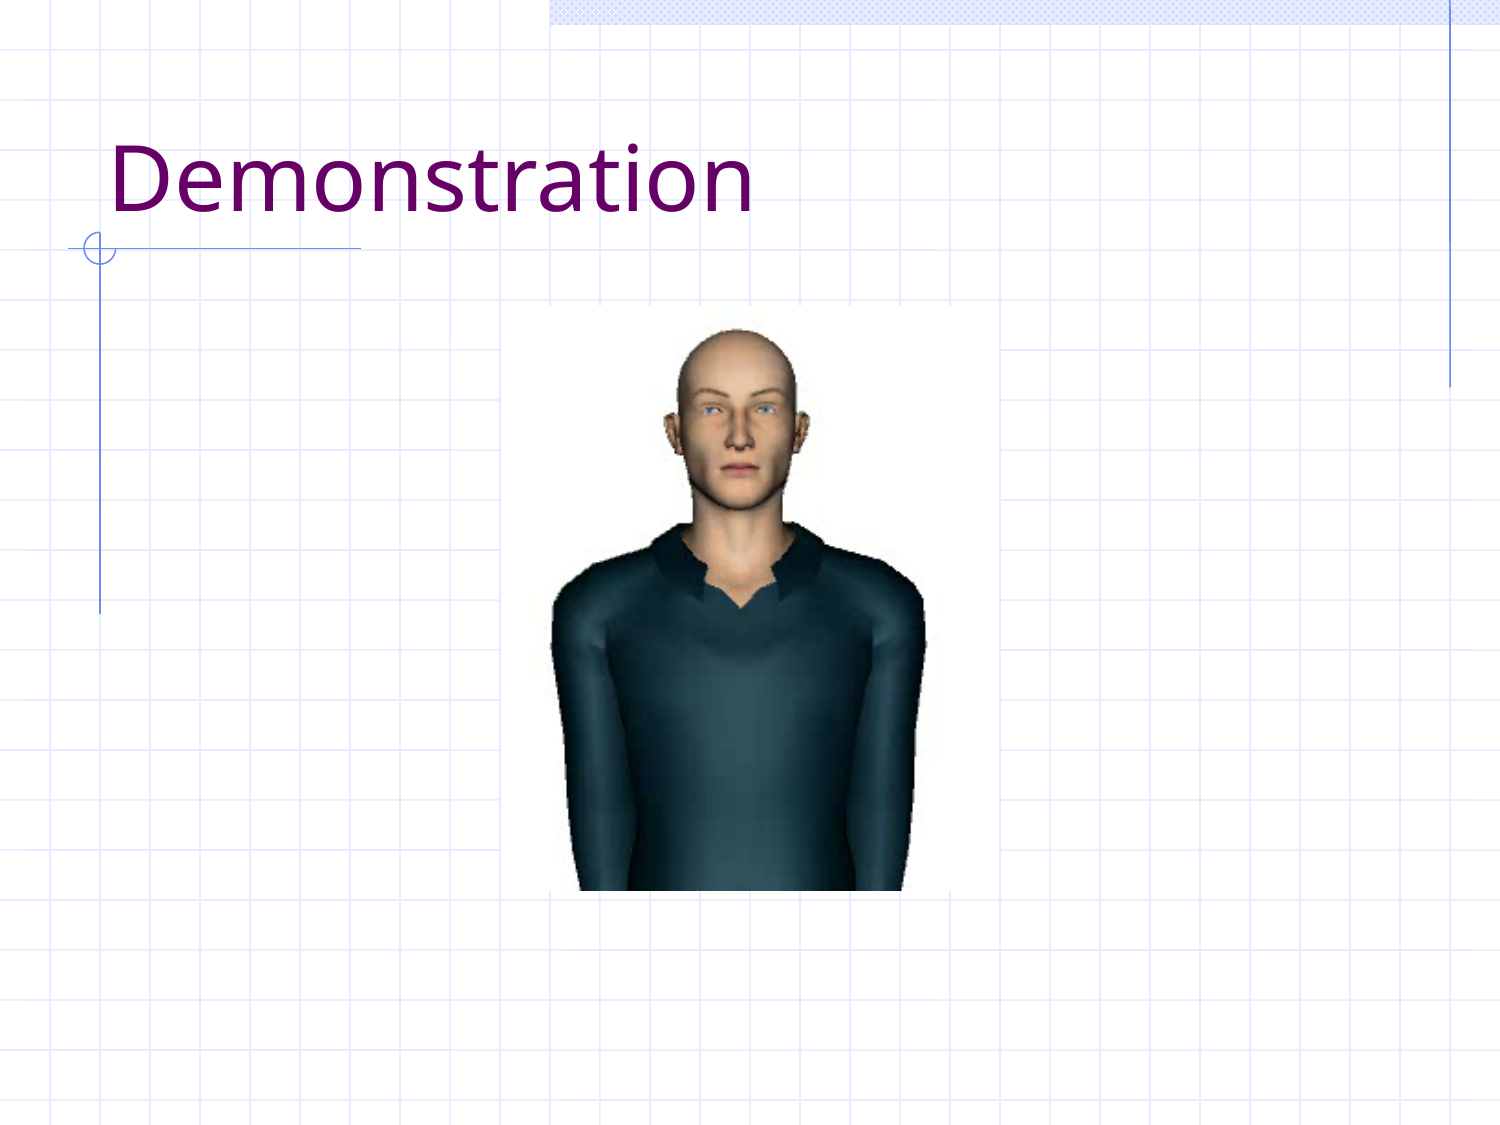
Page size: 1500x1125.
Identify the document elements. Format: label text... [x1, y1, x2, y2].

picture [501, 305, 999, 892]
picture [1451, 0, 1500, 25]
picture [549, 0, 1449, 25]
title Demonstration [99, 49, 1376, 238]
